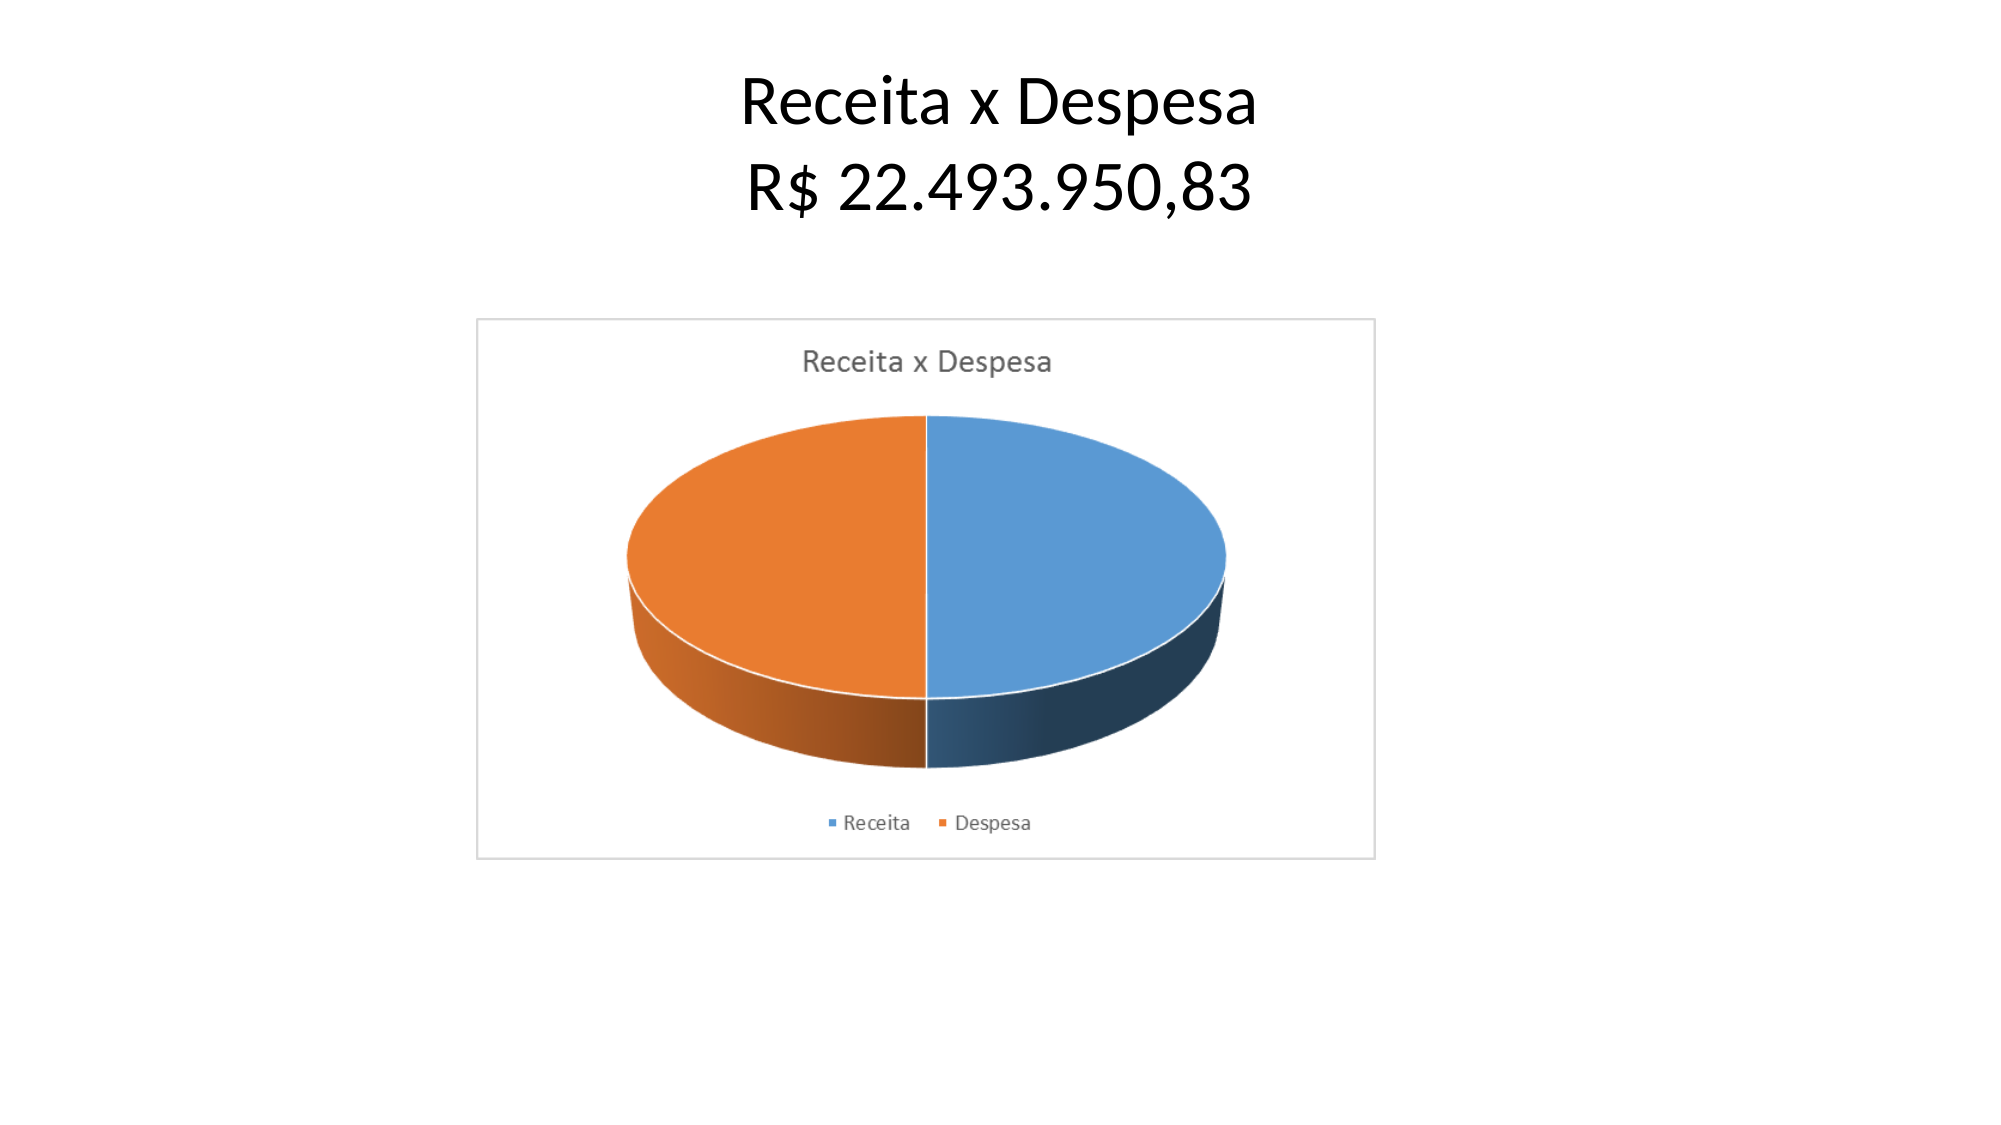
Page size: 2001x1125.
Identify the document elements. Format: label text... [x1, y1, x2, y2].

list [476, 318, 1377, 860]
title Receita x Despesa R$ 22.493.950,83 [99, 45, 1900, 233]
